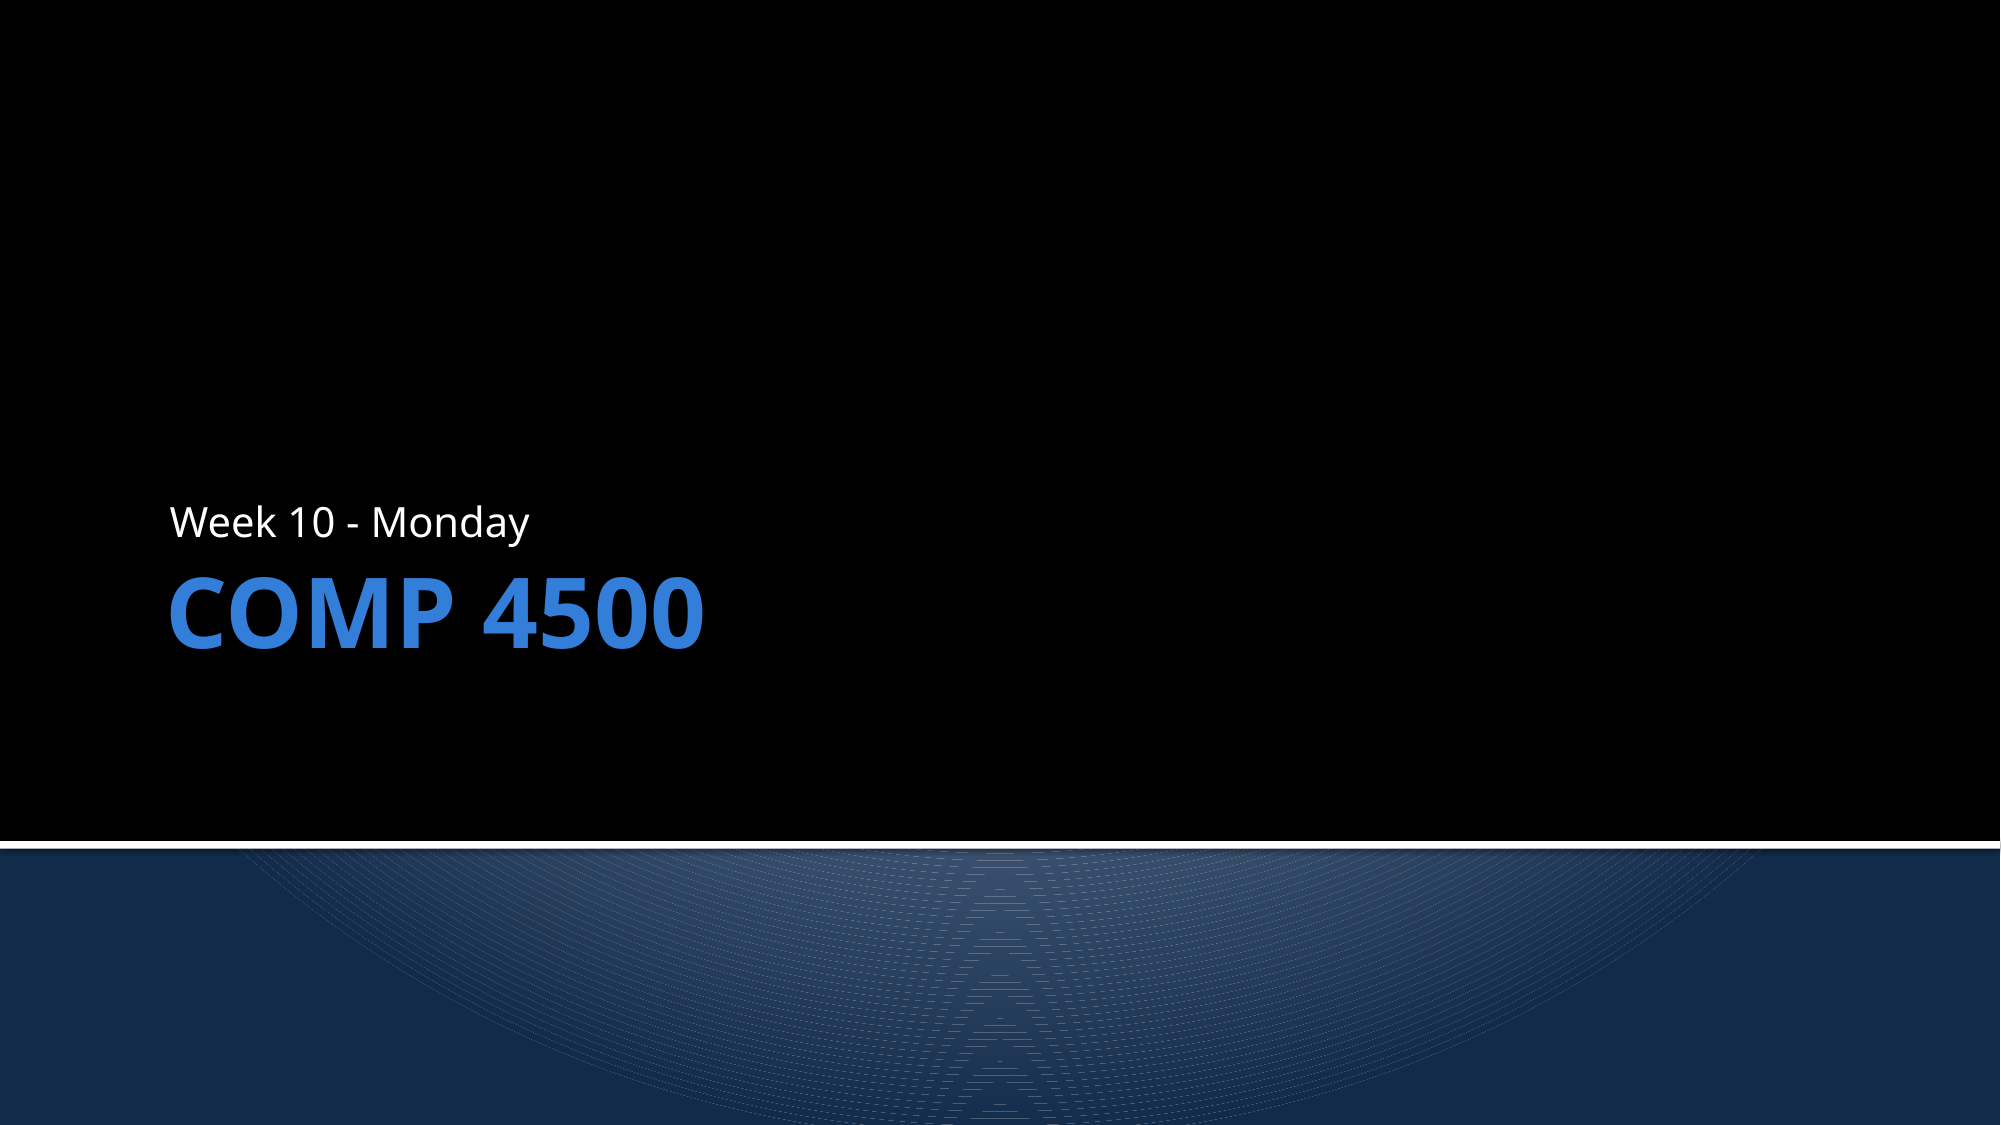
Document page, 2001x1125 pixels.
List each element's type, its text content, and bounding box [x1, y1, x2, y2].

subtitle Week 10 - Monday [150, 299, 1917, 546]
title COMP 4500 [150, 550, 1917, 825]
